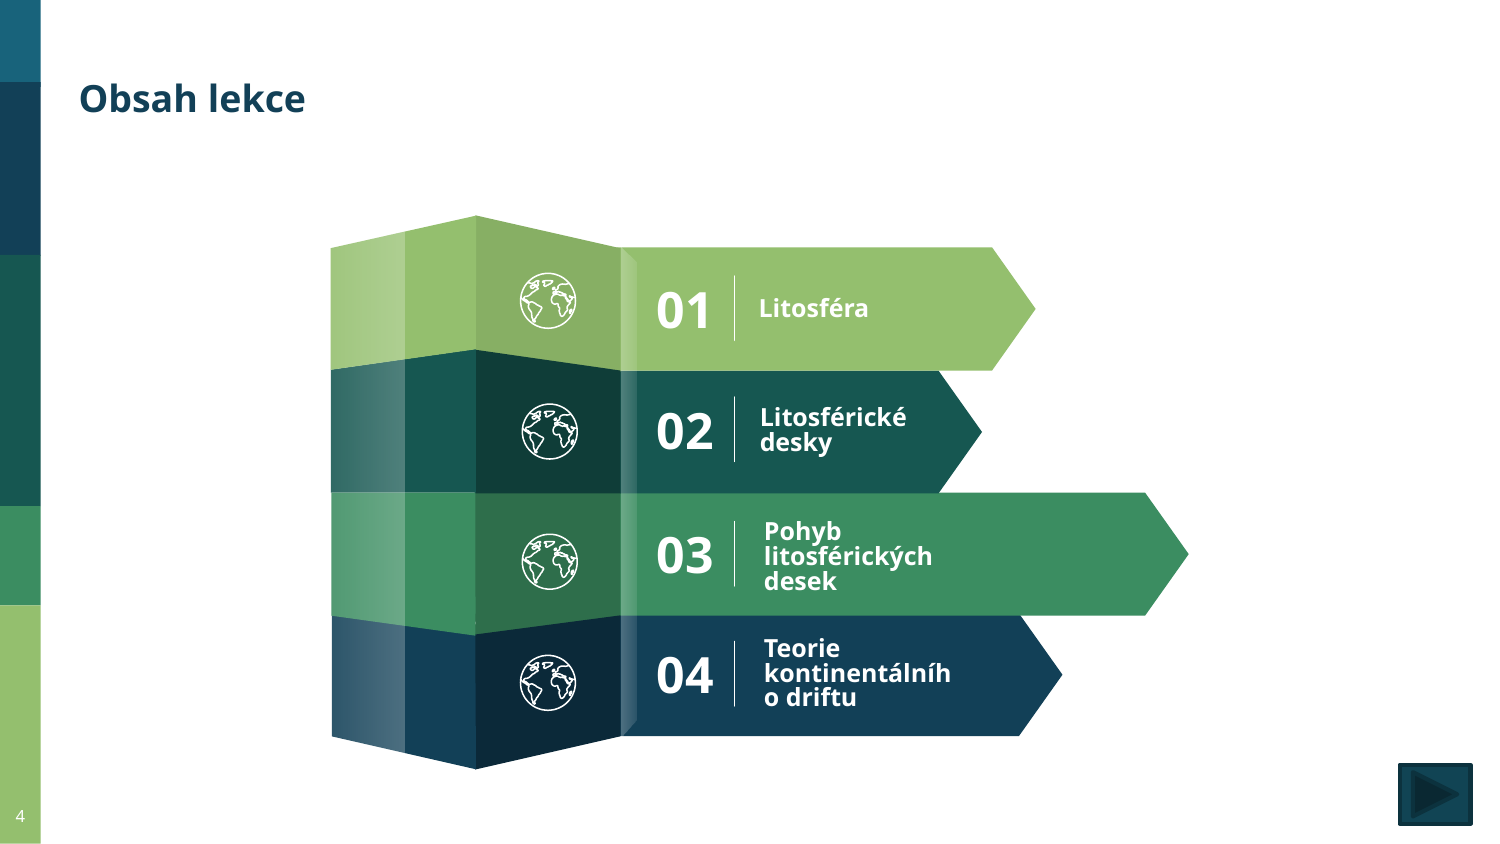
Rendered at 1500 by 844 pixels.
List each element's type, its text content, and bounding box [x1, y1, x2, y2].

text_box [522, 403, 578, 460]
text_box [405, 627, 476, 770]
text_box [622, 247, 1036, 371]
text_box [522, 534, 578, 590]
slide_number 4 [0, 790, 50, 844]
text_box [405, 350, 476, 492]
text_box Litosférické desky [744, 393, 972, 470]
text_box [637, 371, 956, 494]
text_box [520, 273, 576, 329]
text_box 03 [637, 516, 734, 591]
text_box [476, 349, 621, 493]
text_box 01 [637, 271, 734, 345]
text_box Litosféra [743, 273, 982, 347]
text_box [476, 493, 621, 634]
text_box 04 [637, 636, 734, 711]
text_box [476, 615, 621, 770]
title Obsah lekce [63, 60, 517, 206]
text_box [520, 655, 576, 711]
text_box Pohyb litosférických desek [748, 520, 976, 596]
text_box [405, 492, 476, 636]
text_box [972, 417, 983, 447]
text_box [637, 492, 1189, 616]
text_box [405, 215, 477, 360]
text_box [476, 215, 621, 370]
text_box Teorie kontinentálního driftu [748, 627, 976, 722]
text_box [325, 231, 405, 772]
text_box 02 [637, 392, 734, 467]
text_box [621, 247, 637, 737]
text_box [622, 616, 1063, 737]
text_box [1398, 763, 1473, 826]
